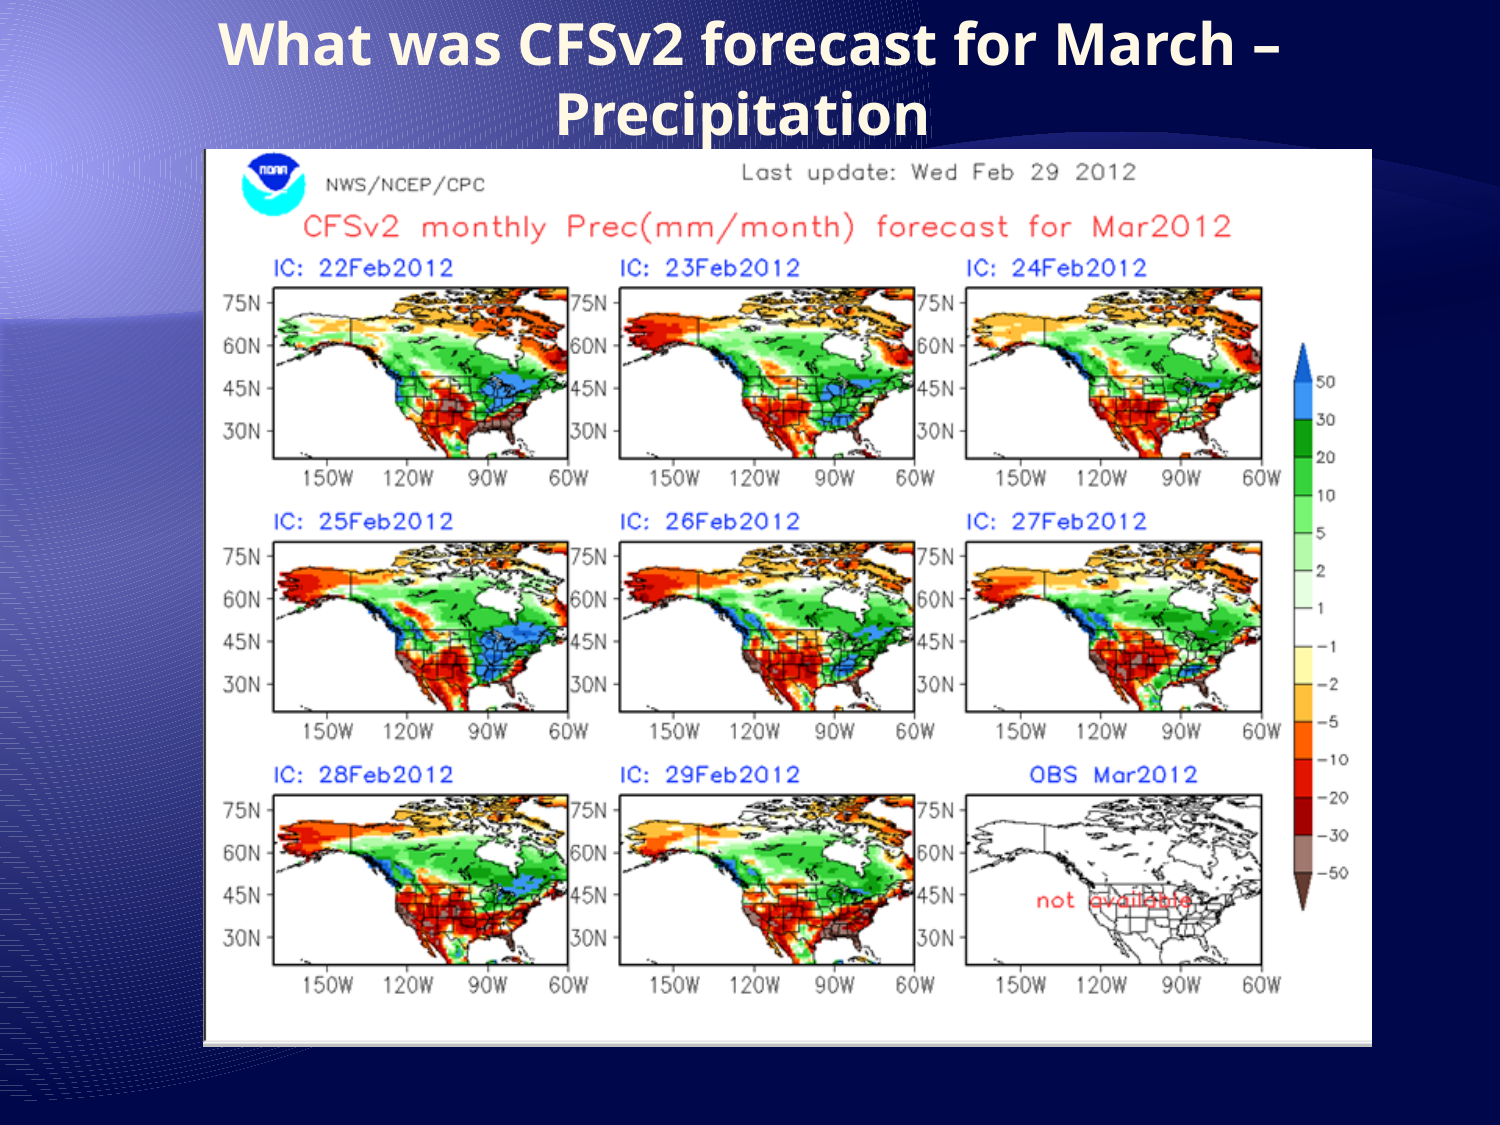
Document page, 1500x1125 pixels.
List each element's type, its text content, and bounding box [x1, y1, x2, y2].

picture [202, 149, 1373, 1048]
text_box What was CFSv2 forecast for March – Precipitation [74, 0, 1425, 100]
